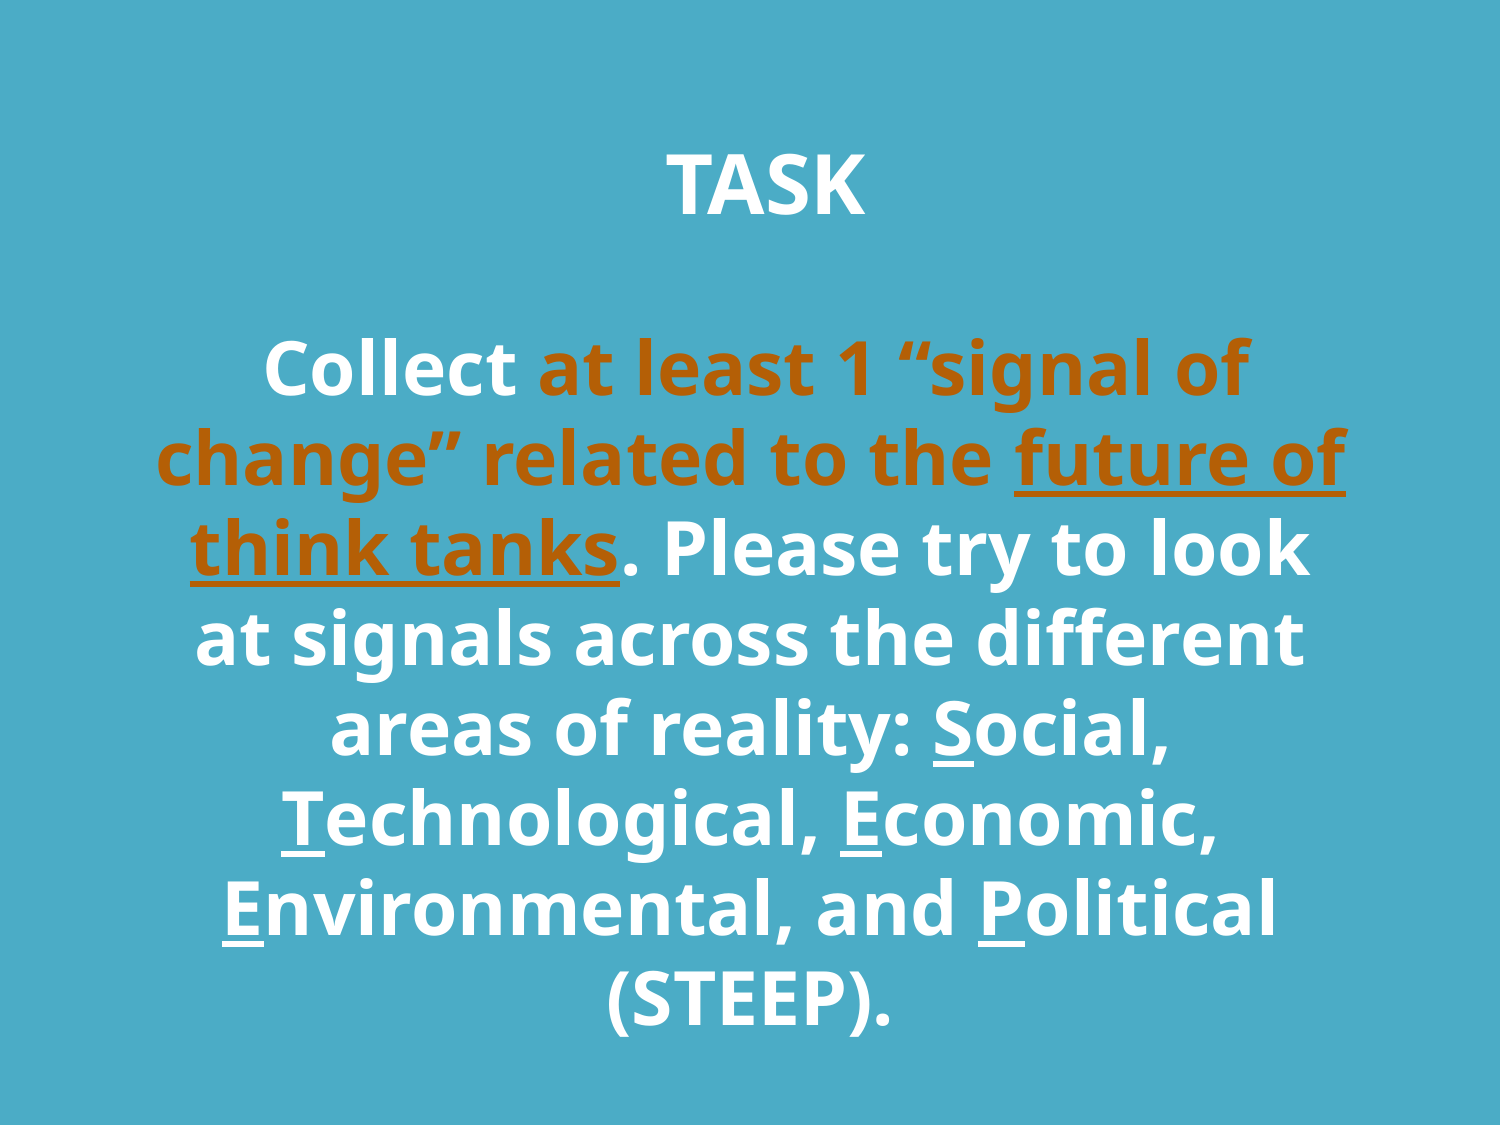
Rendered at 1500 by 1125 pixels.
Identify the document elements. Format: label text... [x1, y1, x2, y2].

text_box TASK Collect at least 1 “signal of change” related to the future of think tanks. Please try to look at signals across the different areas of reality: Social, Technological, Economic, Environmental, and Political (STEEP). [142, 130, 1358, 495]
